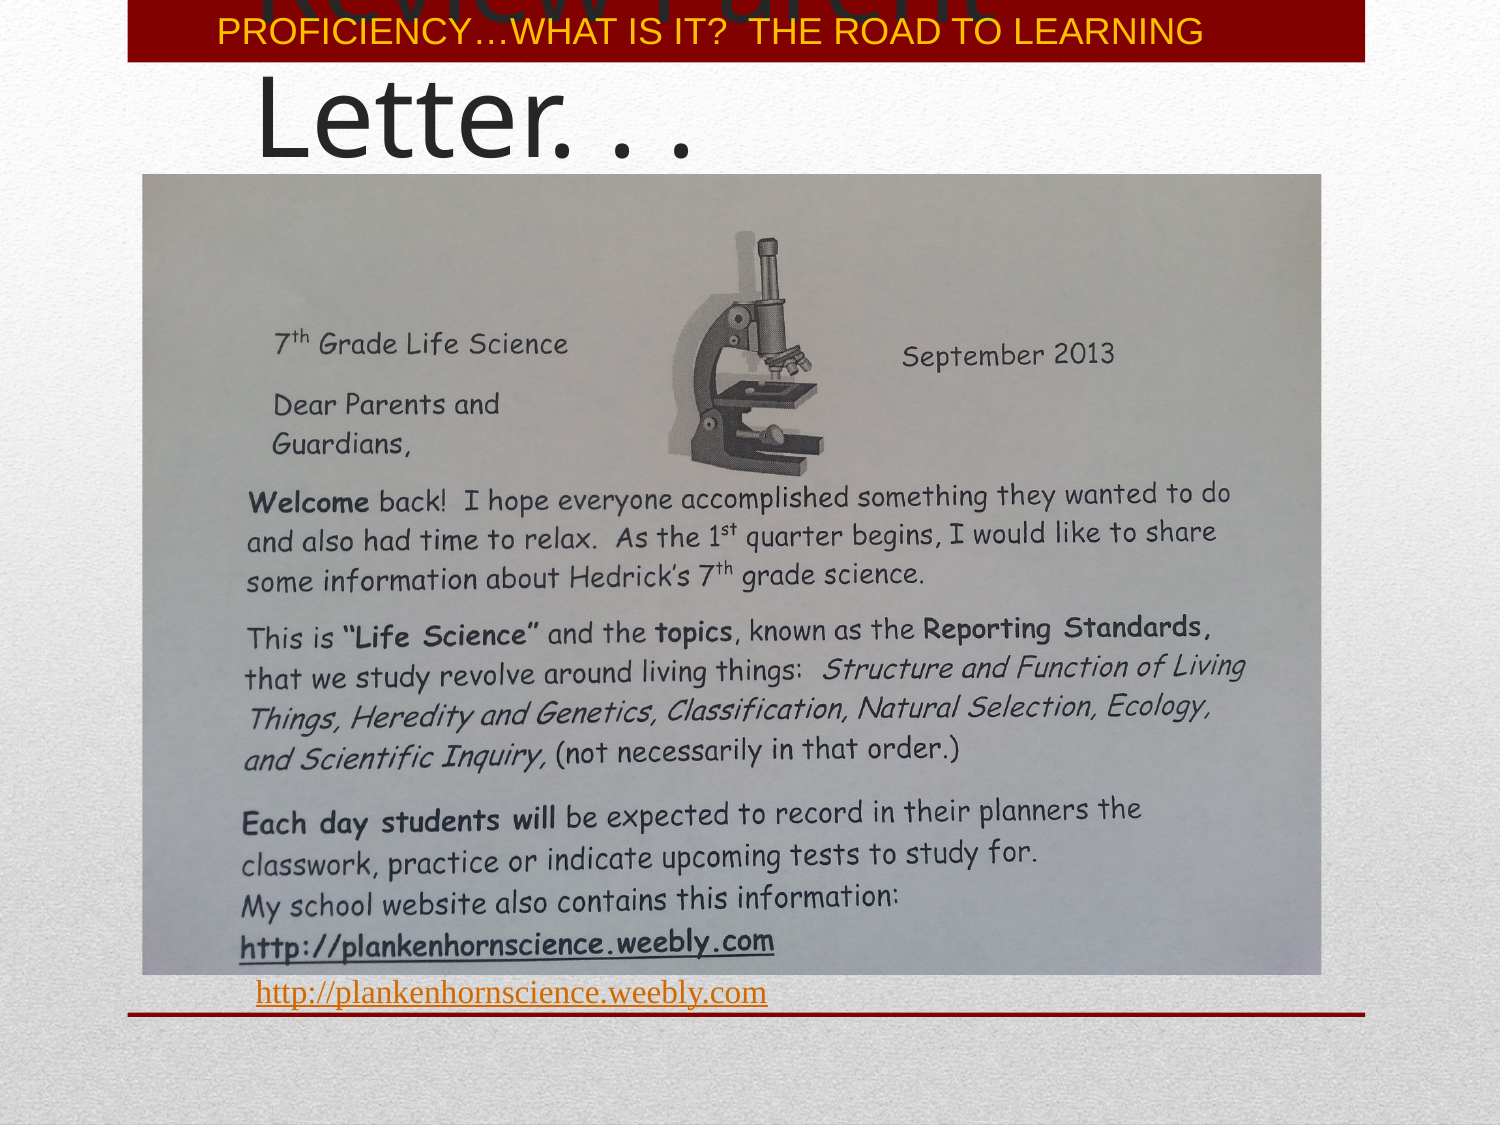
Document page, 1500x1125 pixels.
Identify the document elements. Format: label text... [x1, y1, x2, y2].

text_box http://plankenhornscience.weebly.com [240, 986, 784, 1018]
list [141, 174, 1323, 976]
text_box PROFICIENCY…WHAT IS IT? THE ROAD TO LEARNING [201, 0, 1339, 60]
title Review Parent Letter. . . [237, 0, 1468, 188]
